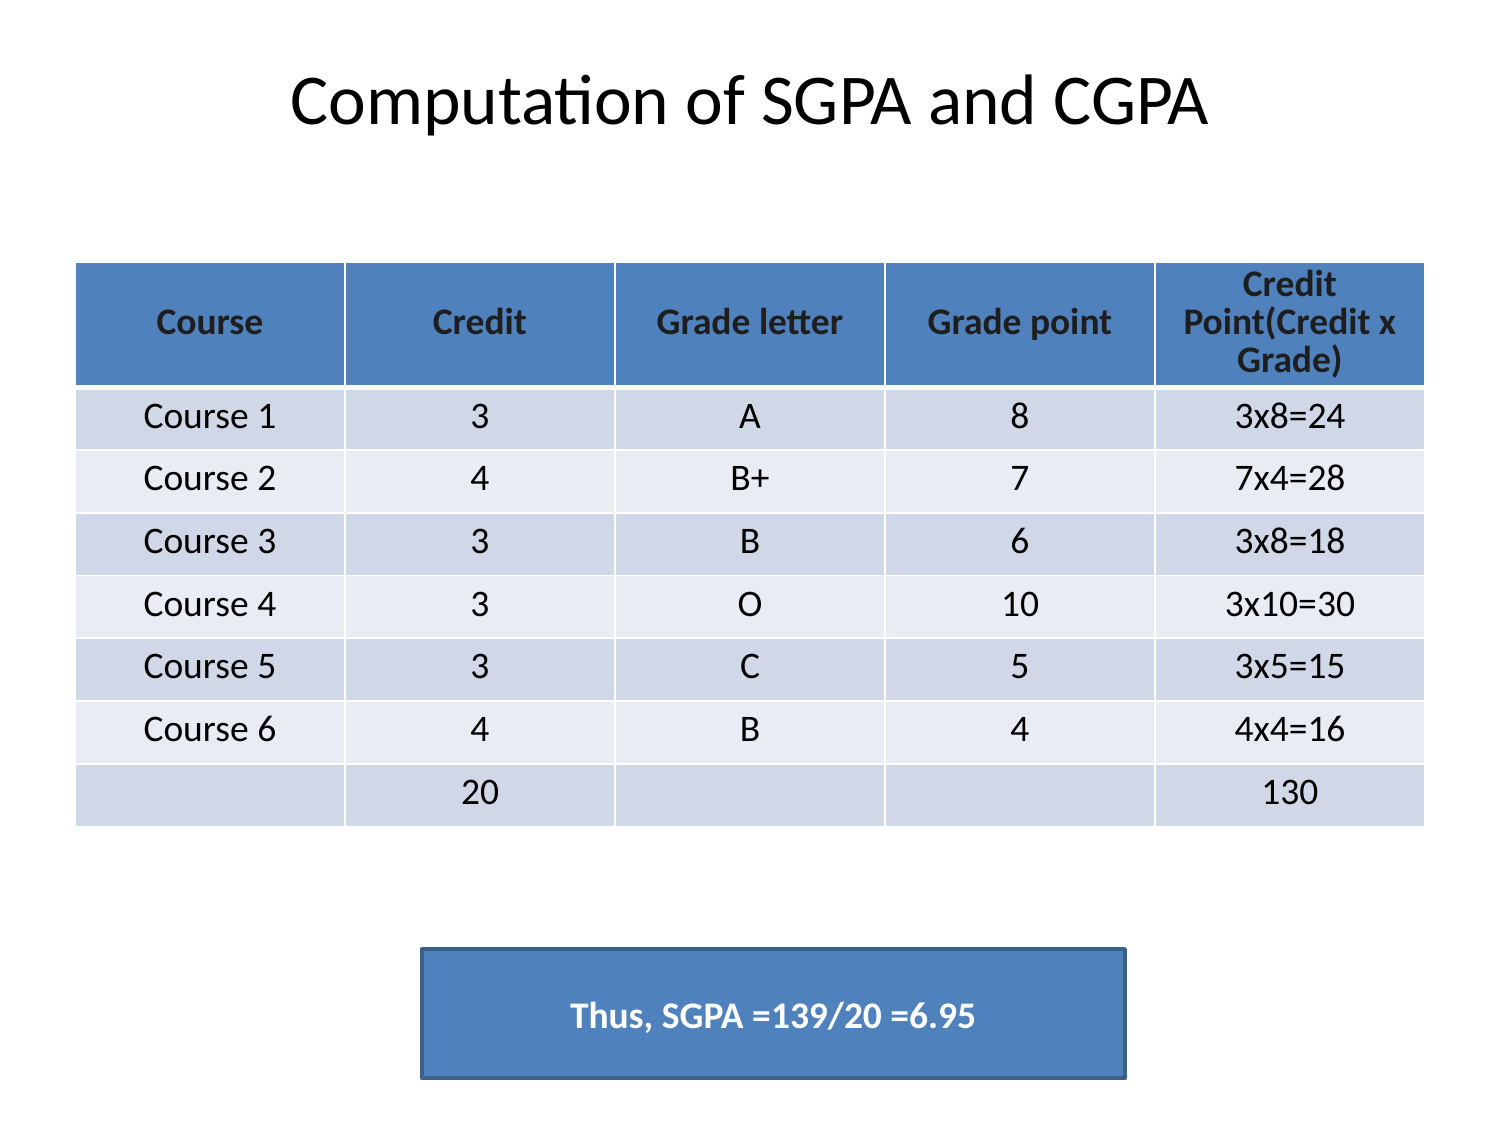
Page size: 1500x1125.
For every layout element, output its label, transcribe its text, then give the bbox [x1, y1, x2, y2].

table_cell 3x5=15 [1156, 639, 1424, 700]
table_cell Course 1 [76, 390, 344, 449]
table_header Credit [346, 263, 614, 385]
table_cell 7x4=28 [1156, 451, 1424, 512]
table_cell 3x10=30 [1156, 576, 1424, 637]
table_cell 3x8=24 [1156, 390, 1424, 449]
table_cell C [616, 639, 884, 700]
table_cell 8 [886, 390, 1154, 449]
table_cell 4x4=16 [1156, 702, 1424, 763]
table_cell [76, 765, 344, 826]
table_cell O [616, 576, 884, 637]
table_cell 20 [346, 765, 614, 826]
table_cell 130 [1156, 765, 1424, 826]
table_cell B+ [616, 451, 884, 512]
table_cell Course 6 [76, 702, 344, 763]
table_cell 3 [346, 390, 614, 449]
table_cell [616, 765, 884, 826]
table_cell 3 [346, 514, 614, 575]
table_cell 6 [886, 514, 1154, 575]
table_cell Course 5 [76, 639, 344, 700]
table_cell 4 [346, 451, 614, 512]
table_cell Course 3 [76, 514, 344, 575]
table_cell Course 2 [76, 451, 344, 512]
table_cell B [616, 514, 884, 575]
table_cell 10 [886, 576, 1154, 637]
table_cell 4 [886, 702, 1154, 763]
table_cell A [616, 390, 884, 449]
table_cell 3x8=18 [1156, 514, 1424, 575]
table_cell 4 [346, 702, 614, 763]
table_cell 5 [886, 639, 1154, 700]
table_header Credit Point(Credit x Grade) [1156, 263, 1424, 385]
table_cell 3 [346, 639, 614, 700]
text_box Thus, SGPA =139/20 =6.95 [420, 947, 1127, 1080]
table_header Grade letter [616, 263, 884, 385]
table_cell Course 4 [76, 576, 344, 637]
title Computation of SGPA and CGPA [75, 45, 1425, 233]
table_cell [886, 765, 1154, 826]
table_cell 3 [346, 576, 614, 637]
table_header Course [76, 263, 344, 385]
table_header Grade point [886, 263, 1154, 385]
table_cell 7 [886, 451, 1154, 512]
table_cell B [616, 702, 884, 763]
